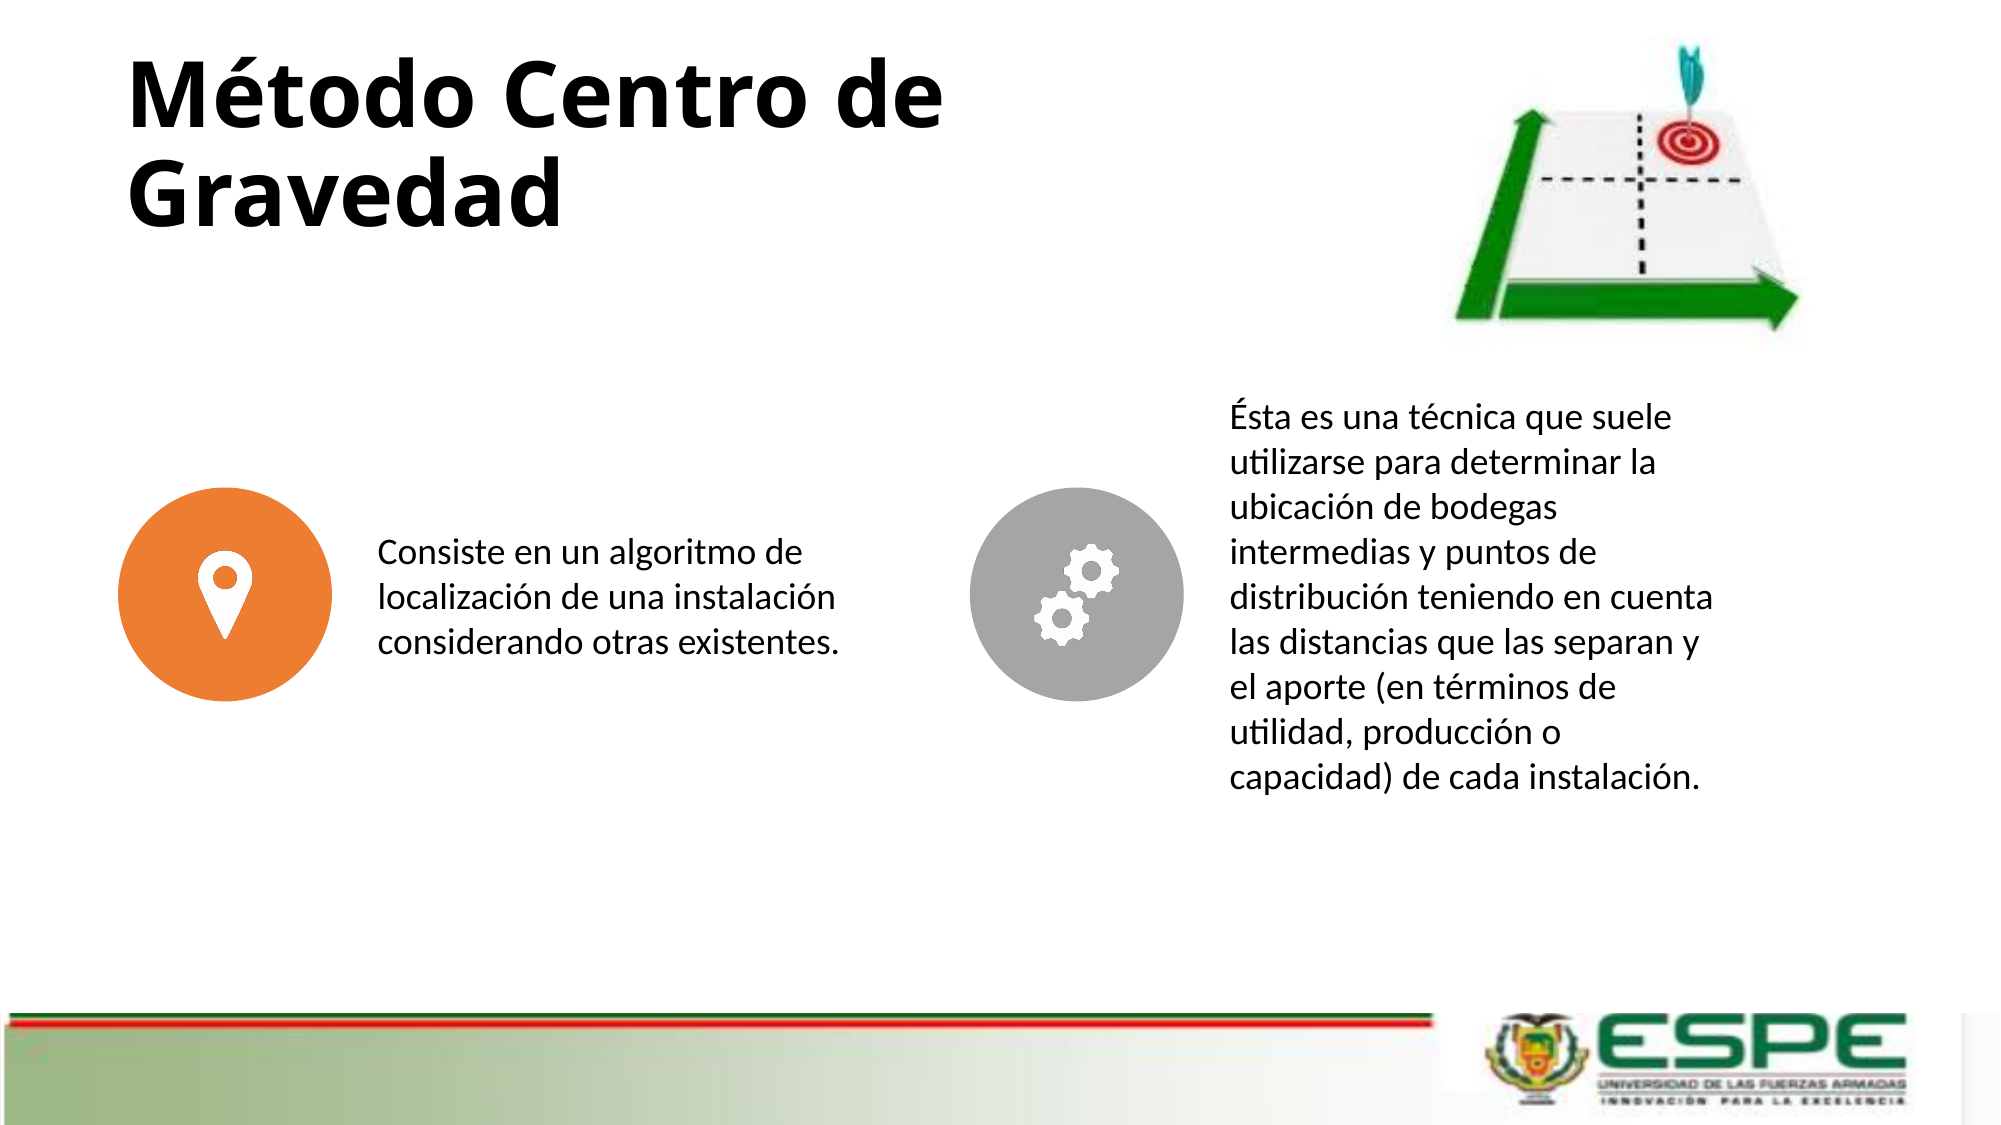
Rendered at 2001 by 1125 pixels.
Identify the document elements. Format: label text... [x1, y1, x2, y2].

title Método Centro de Gravedad [110, 28, 1294, 243]
picture [0, 1013, 2000, 1125]
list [93, 243, 1759, 945]
picture [1444, 37, 1809, 345]
